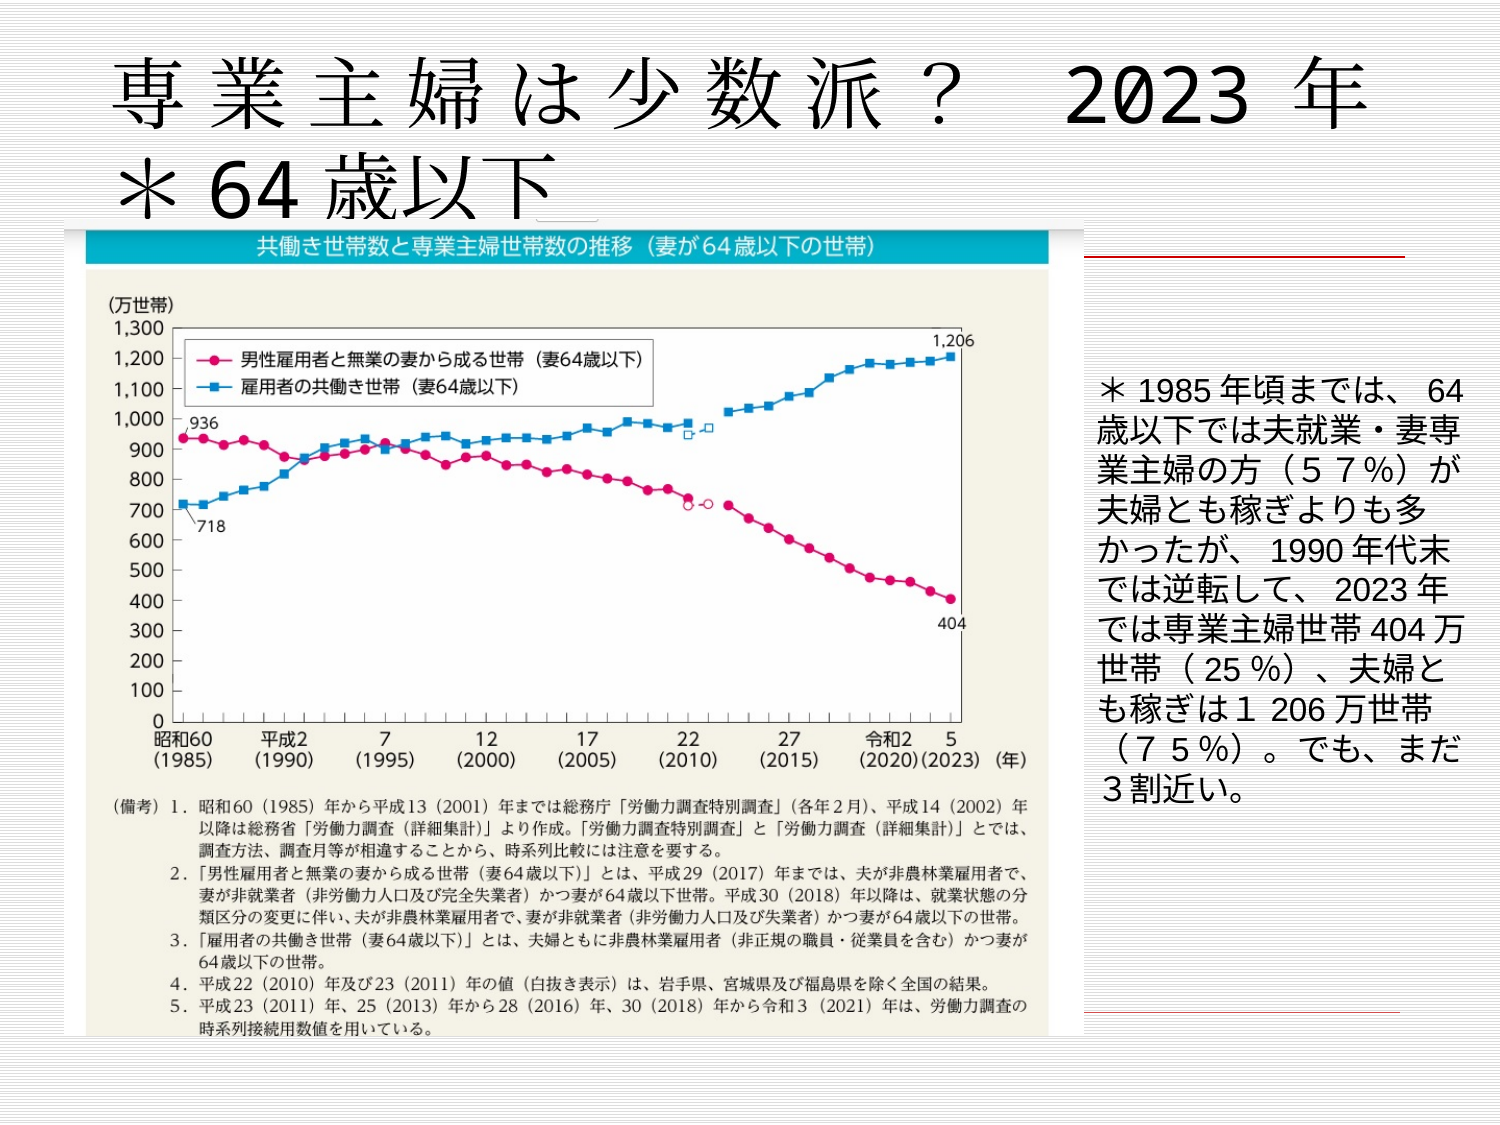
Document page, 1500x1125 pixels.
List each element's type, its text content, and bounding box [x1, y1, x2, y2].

text_box ＊1985年頃までは、64歳以下では夫就業・妻専業主婦の方（５７％）が夫婦とも稼ぎよりも多かったが、1990年代末では逆転して、2023年では専業主婦世帯404万世帯（25％）、夫婦とも稼ぎは１206万世帯（７5％）。でも、まだ３割近い。 [1089, 361, 1484, 816]
picture [63, 219, 1085, 1036]
title 専業主婦は少数派？ 2023年 ＊64歳以下 [93, 36, 1407, 237]
